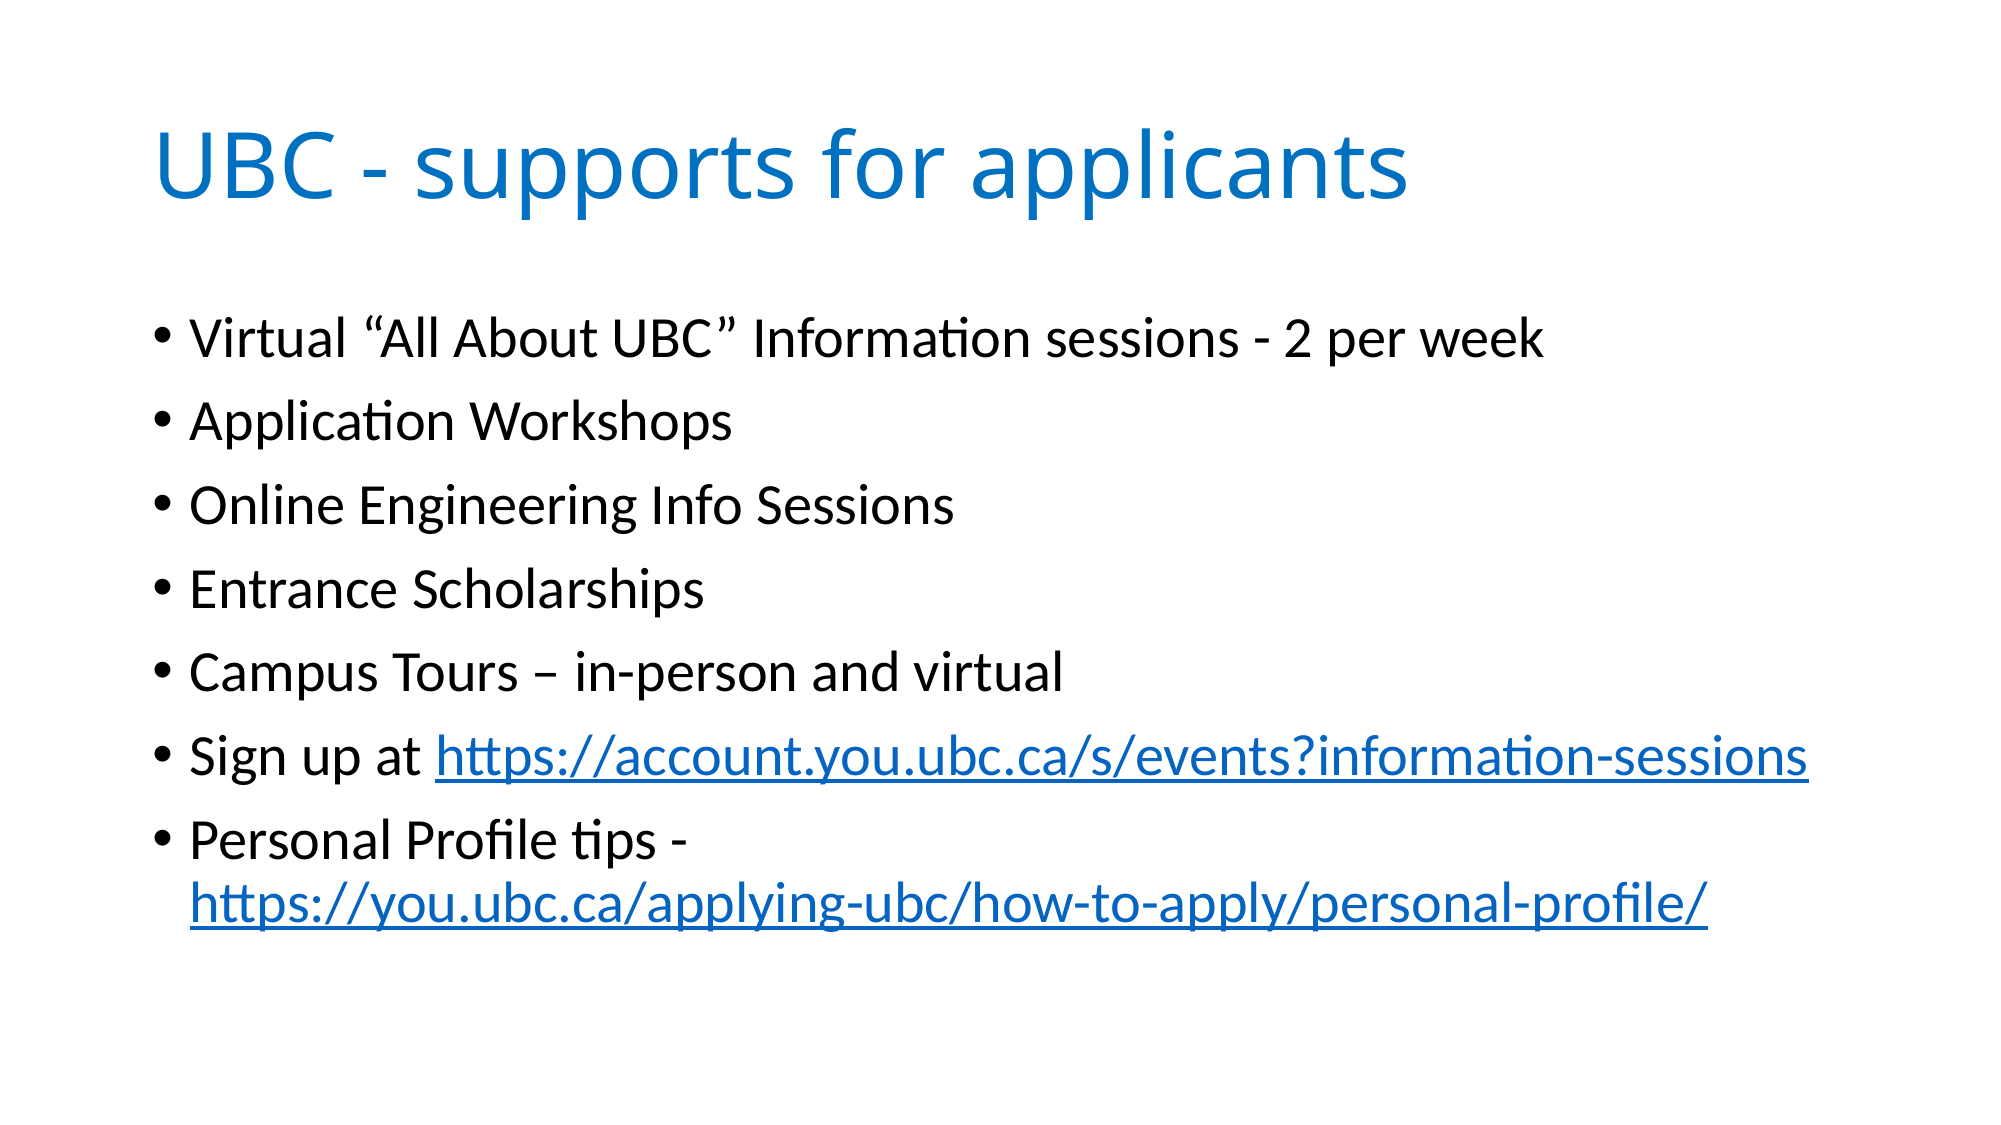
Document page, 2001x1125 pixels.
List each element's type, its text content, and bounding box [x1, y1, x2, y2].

list Virtual “All About UBC” Information sessions - 2 per week Application Workshops Online Engineering Info Sessions Entrance Scholarships Campus Tours – in-person and virtual Sign up at https://account.you.ubc.ca/s/events?information-sessions Personal Profile tips - https://you.ubc.ca/applying-ubc/how-to-apply/personal-profile/ [137, 299, 1863, 1014]
title UBC - supports for applicants [137, 59, 1863, 278]
